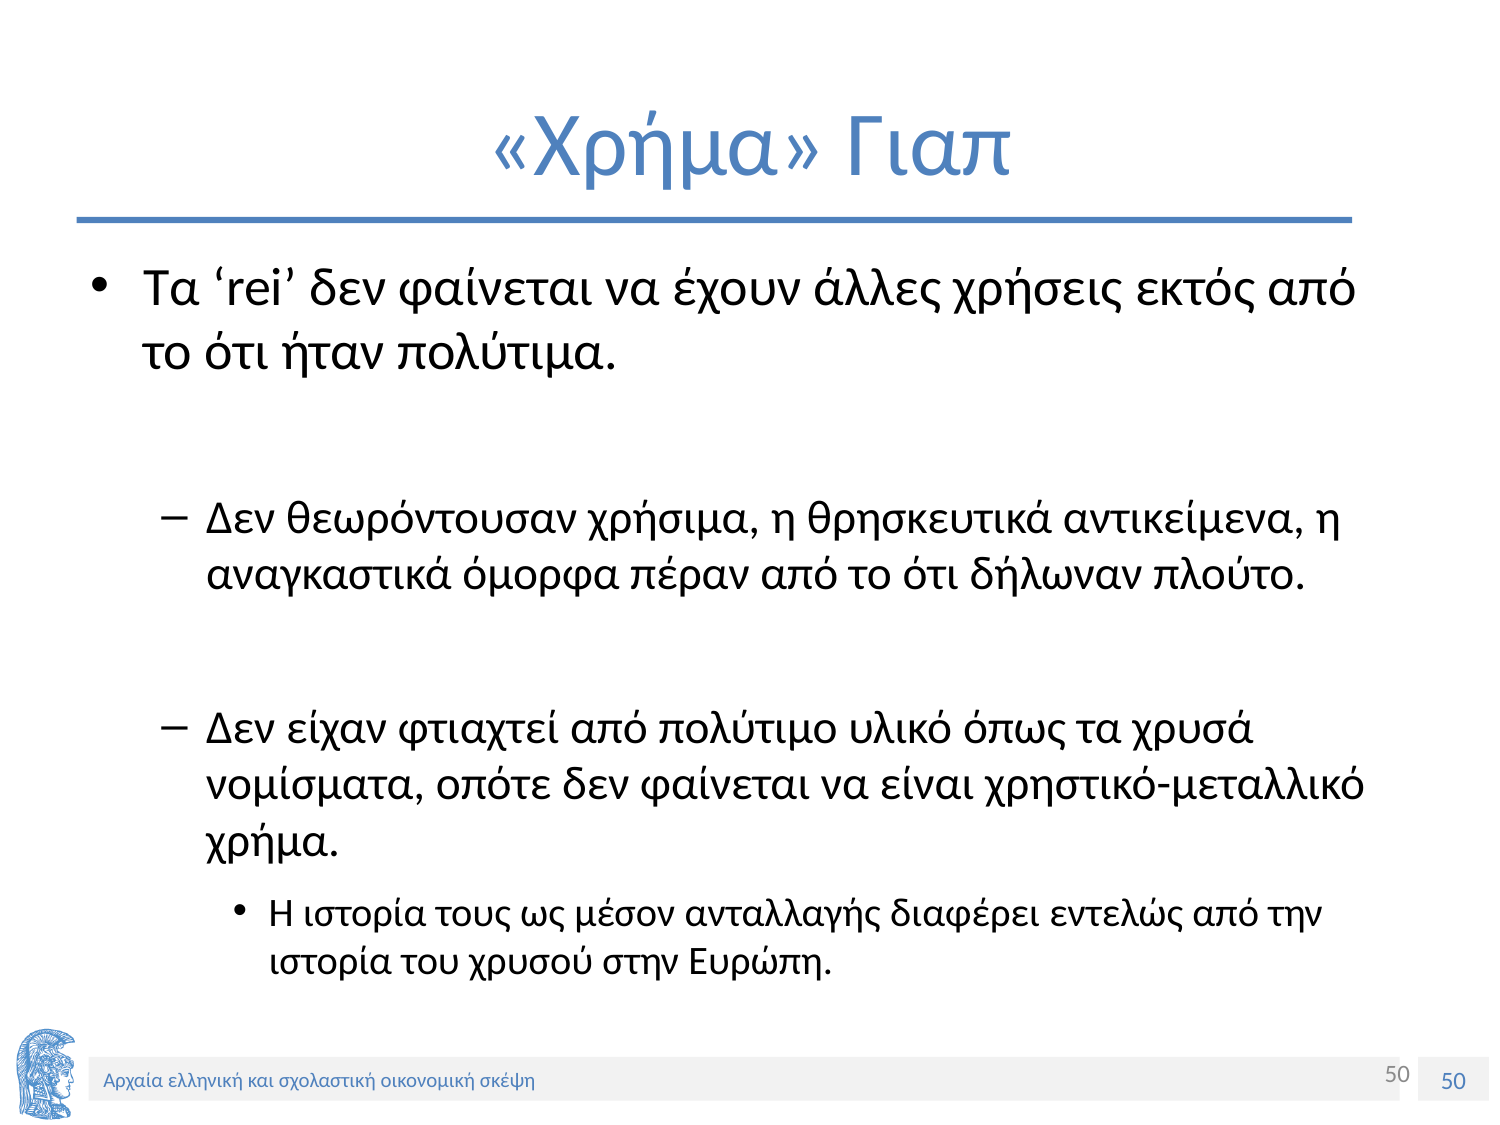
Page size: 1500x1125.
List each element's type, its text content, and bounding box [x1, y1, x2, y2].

picture [9, 1025, 81, 1120]
title «Χρήμα» Γιαπ [75, 45, 1425, 233]
slide_number 50 [1074, 1042, 1425, 1103]
list Τα ‘rei’ δεν φαίνεται να έχουν άλλες χρήσεις εκτός από το ότι ήταν πολύτιμα. Δεν θεωρόντουσαν χρήσιμα, η θρησκευτικά αντικείμενα, η αναγκαστικά όμορφα πέραν από το ότι δήλωναν πλούτο. Δεν είχαν φτιαχτεί από πολύτιμο υλικό όπως τα χρυσά νομίσματα, οπότε δεν φαίνεται να είναι χρηστικό-μεταλλικό χρήμα. Η ιστορία τους ως μέσον ανταλλαγής διαφέρει εντελώς από την ιστορία του χρυσού στην Ευρώπη. [75, 243, 1425, 1005]
